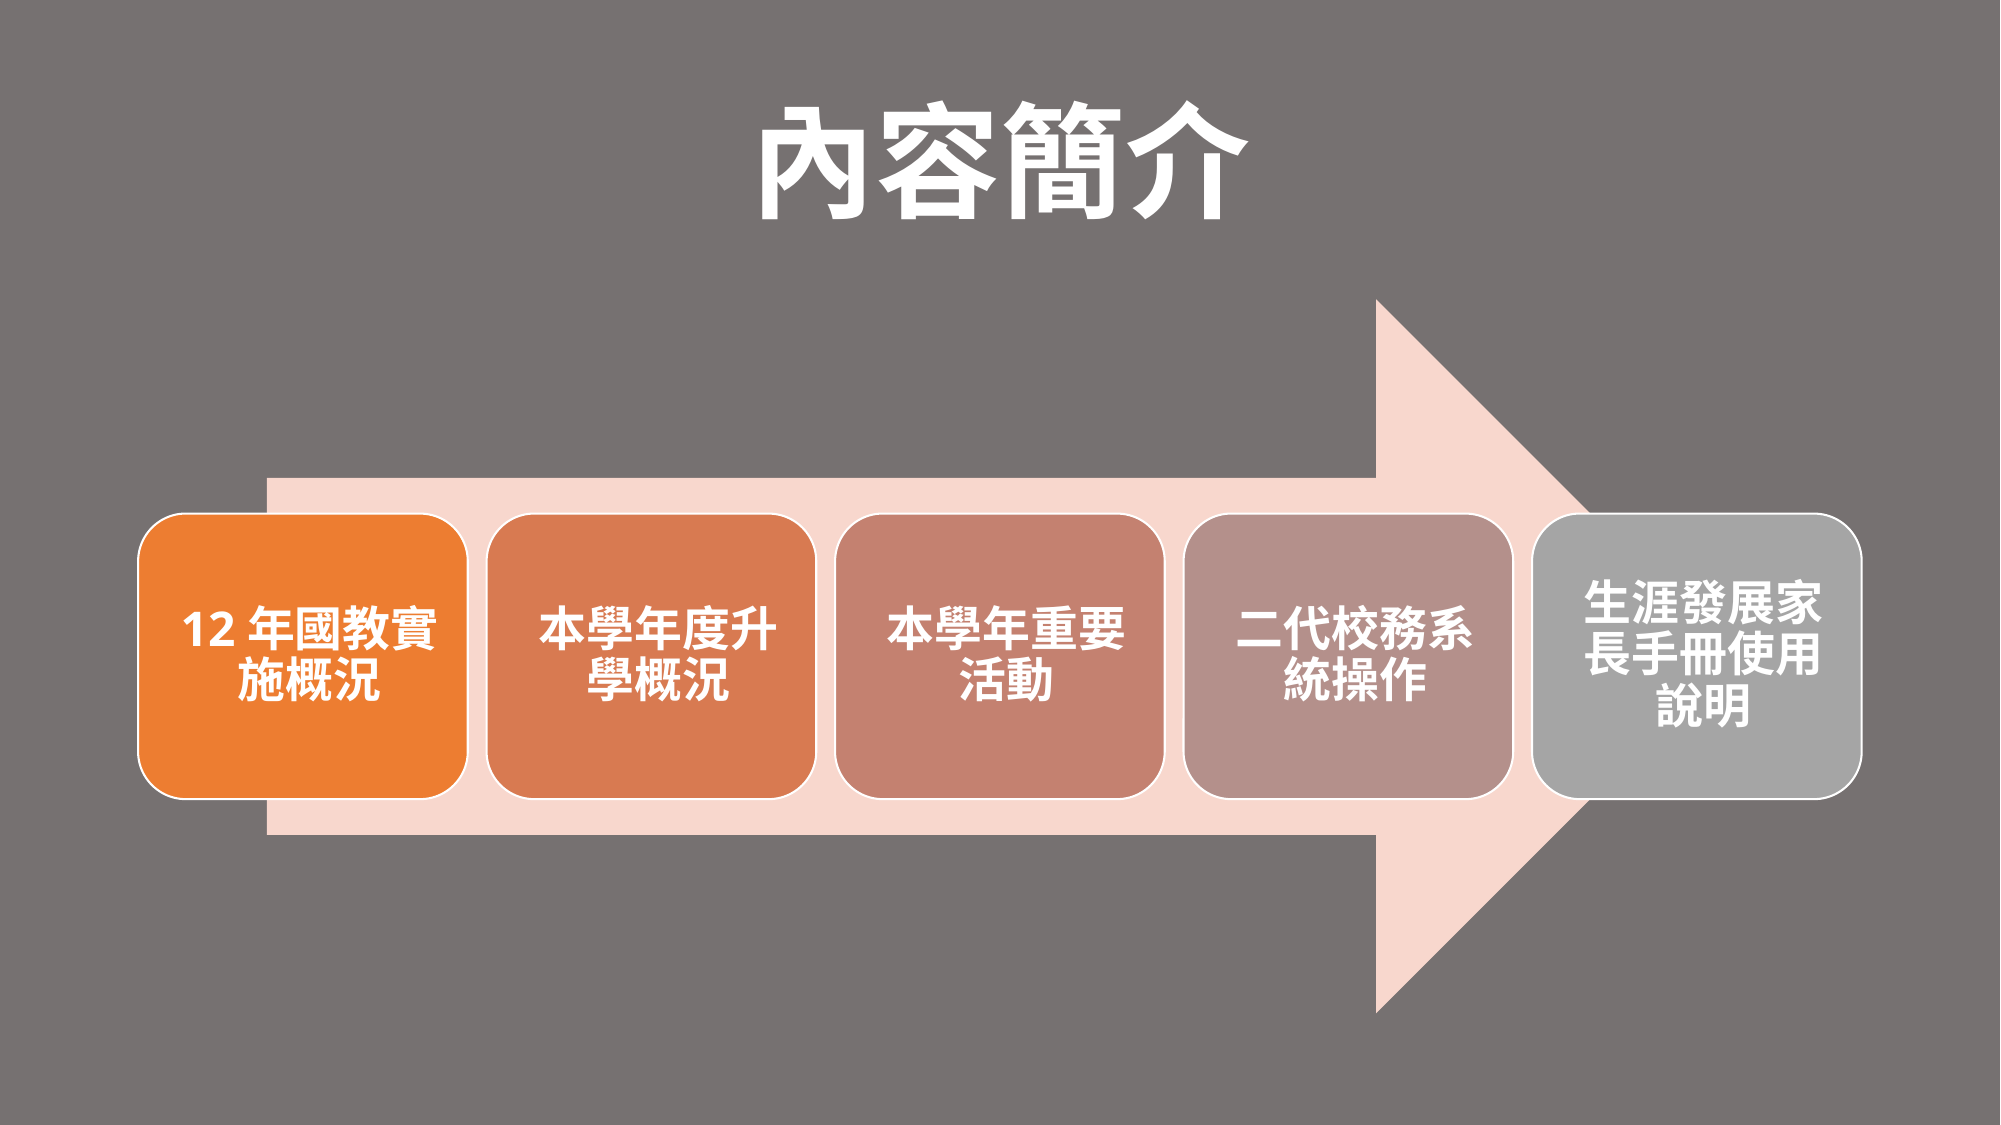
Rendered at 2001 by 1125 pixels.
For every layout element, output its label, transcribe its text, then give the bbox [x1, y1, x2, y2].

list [137, 299, 1863, 1014]
title 內容簡介 [137, 59, 1863, 278]
